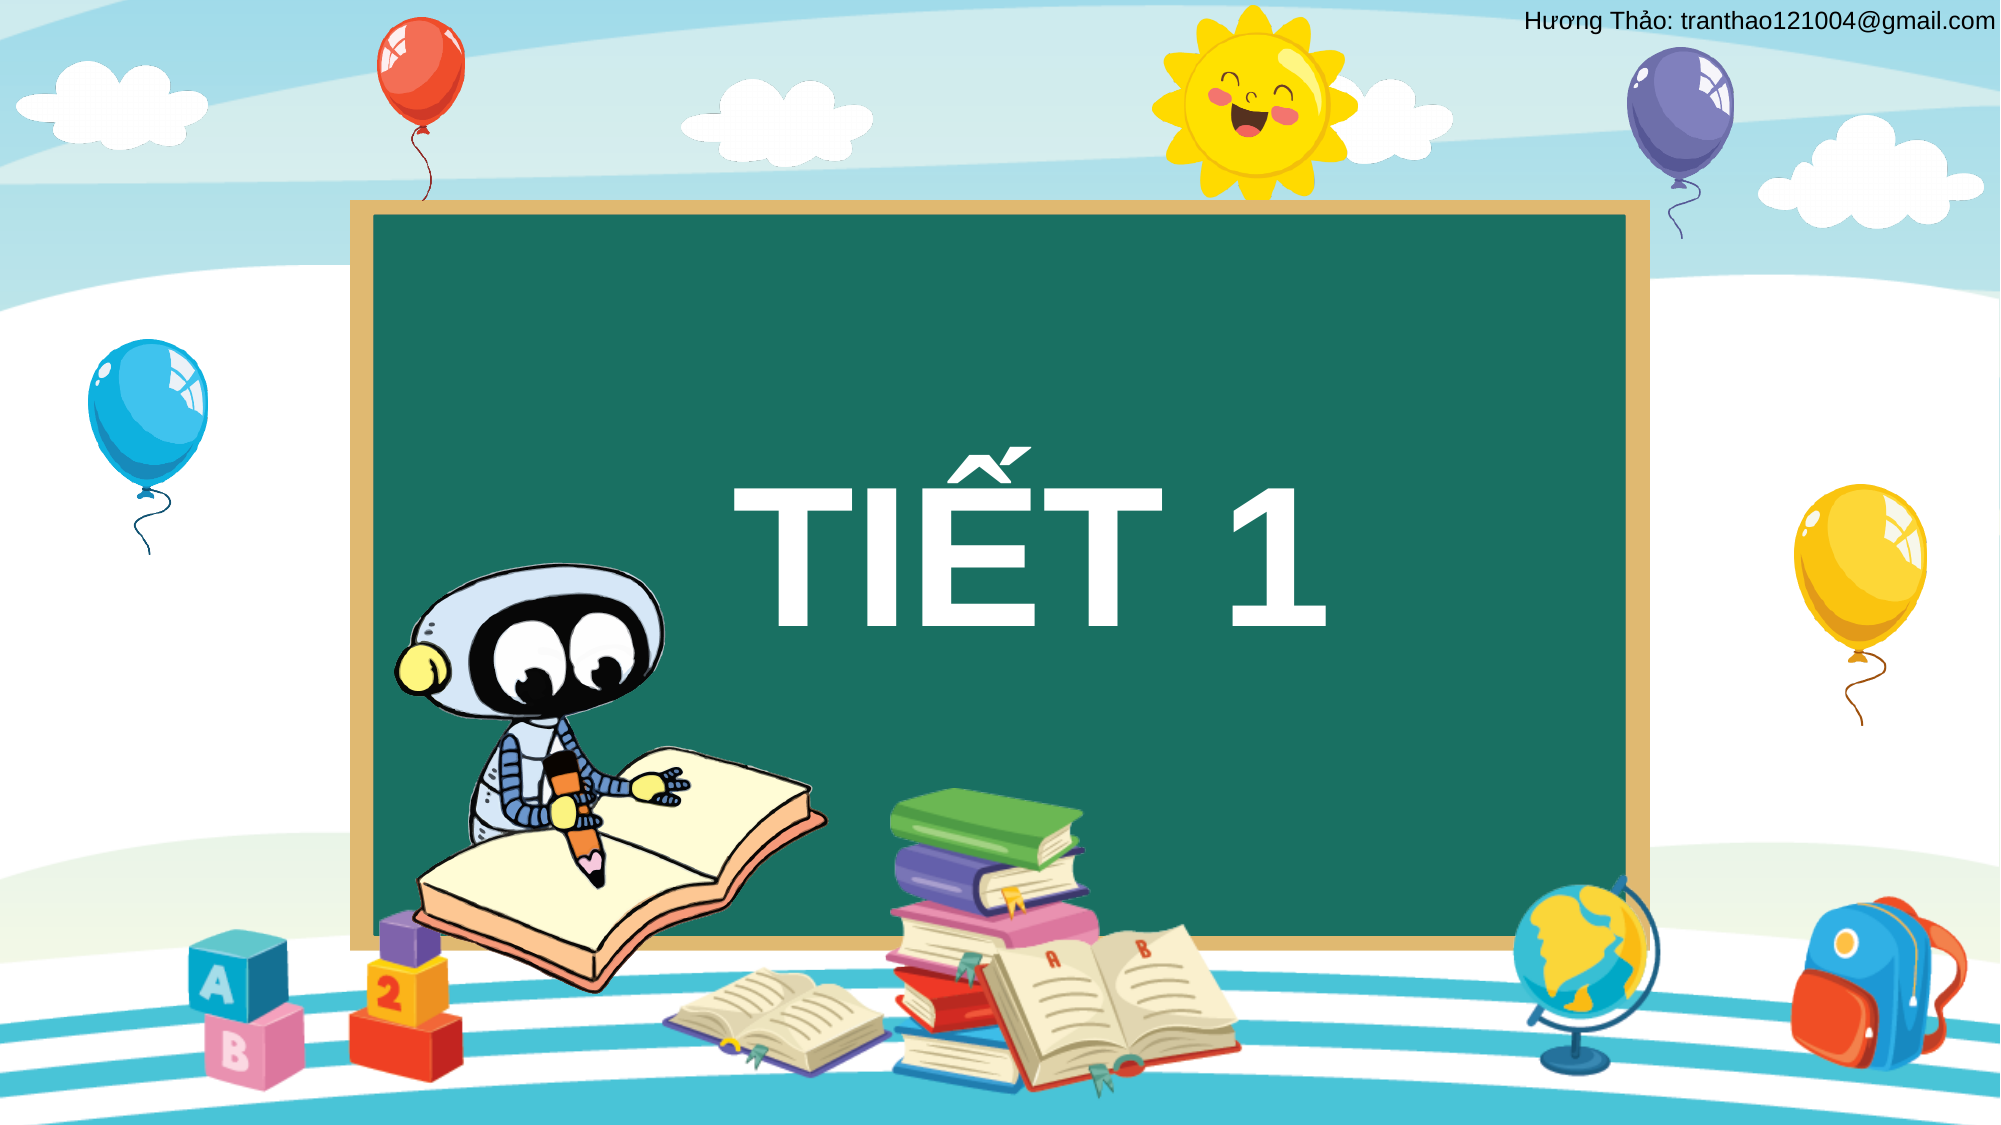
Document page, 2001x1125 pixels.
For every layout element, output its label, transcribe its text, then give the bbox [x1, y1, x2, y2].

picture [0, 0, 2000, 1125]
text_box TIẾT 1 [717, 419, 1535, 674]
